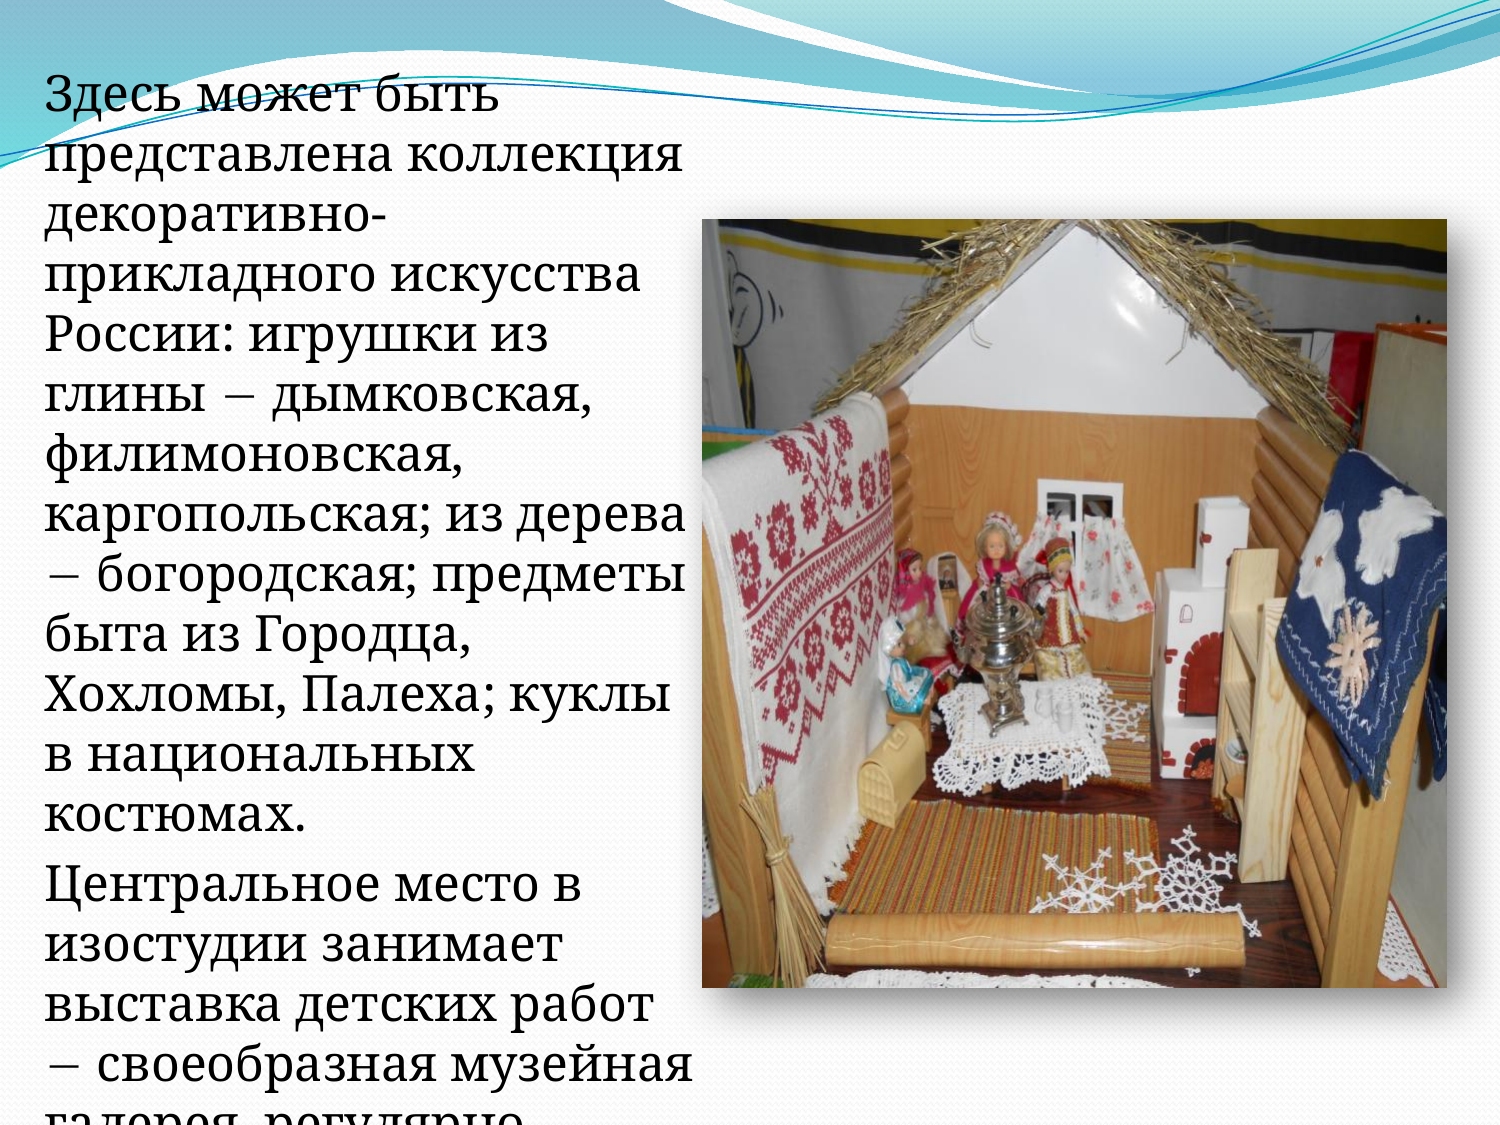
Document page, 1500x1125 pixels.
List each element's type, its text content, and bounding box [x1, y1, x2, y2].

list Здесь может быть представлена коллекция декоративно-прикладного искусства России: игрушки из глины  дымковская, филимоновская, каргопольская; из дерева  богородская; предметы быта из Городца, Хохломы, Палеха; куклы в национальных костюмах. Центральное место в изостудии занимает выставка детских работ  своеобразная музейная галерея, регулярно обновляющаяся. [41, 54, 703, 1059]
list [702, 219, 1448, 988]
